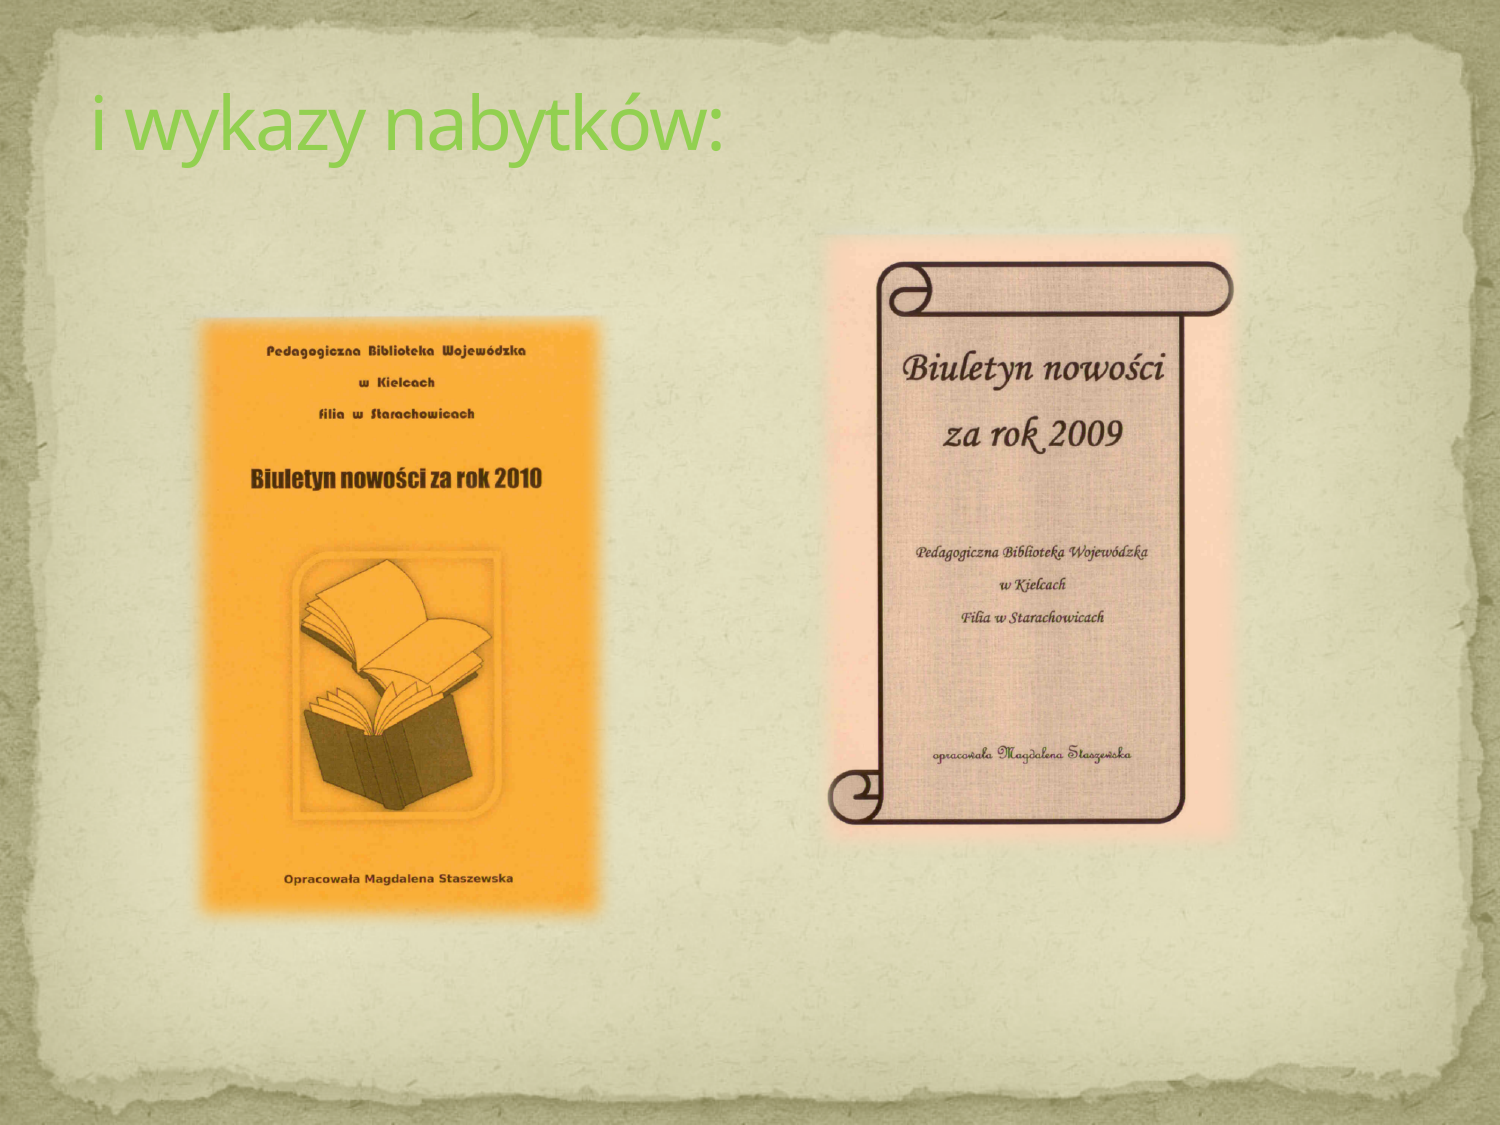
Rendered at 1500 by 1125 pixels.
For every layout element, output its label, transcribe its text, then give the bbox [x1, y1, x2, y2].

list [184, 304, 616, 930]
title i wykazy nabytków: [74, 24, 1425, 173]
picture [810, 221, 1251, 858]
